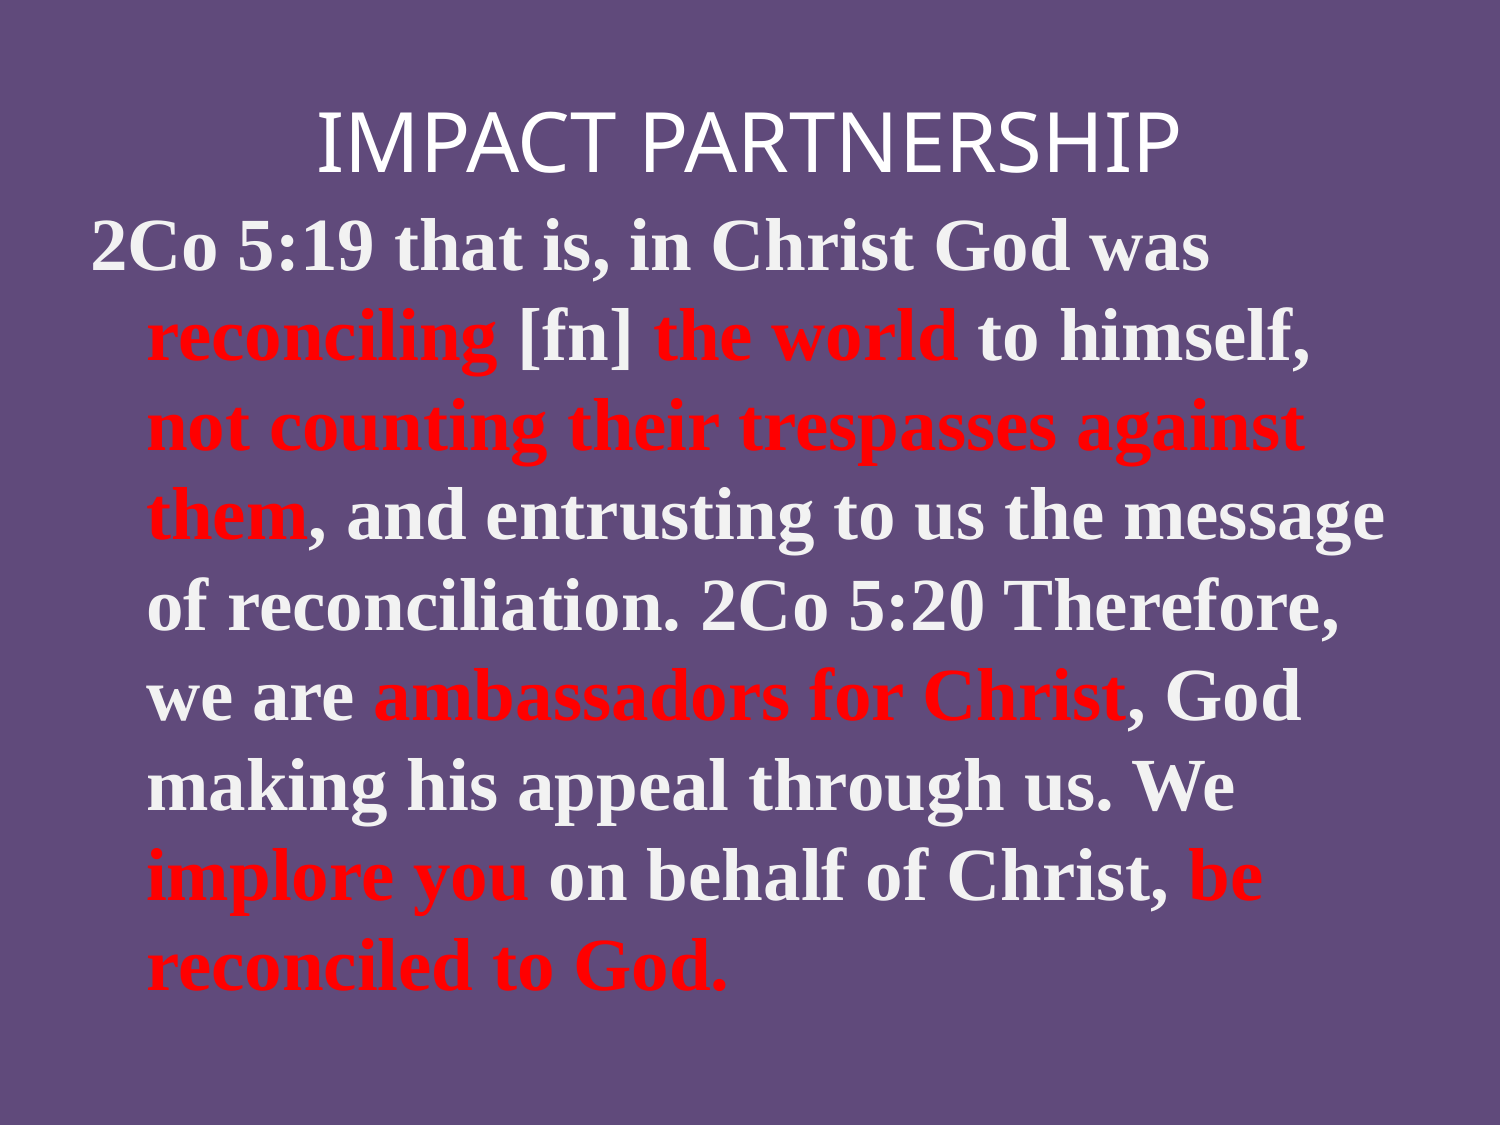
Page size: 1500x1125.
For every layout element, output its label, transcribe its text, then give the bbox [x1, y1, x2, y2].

list 2Co 5:19 that is, in Christ God was reconciling [fn] the world to himself, not counting their trespasses against them, and entrusting to us the message of reconciliation. 2Co 5:20 Therefore, we are ambassadors for Christ, God making his appeal through us. We implore you on behalf of Christ, be reconciled to God. [75, 187, 1425, 1038]
title IMPACT PARTNERSHIP [75, 45, 1425, 187]
